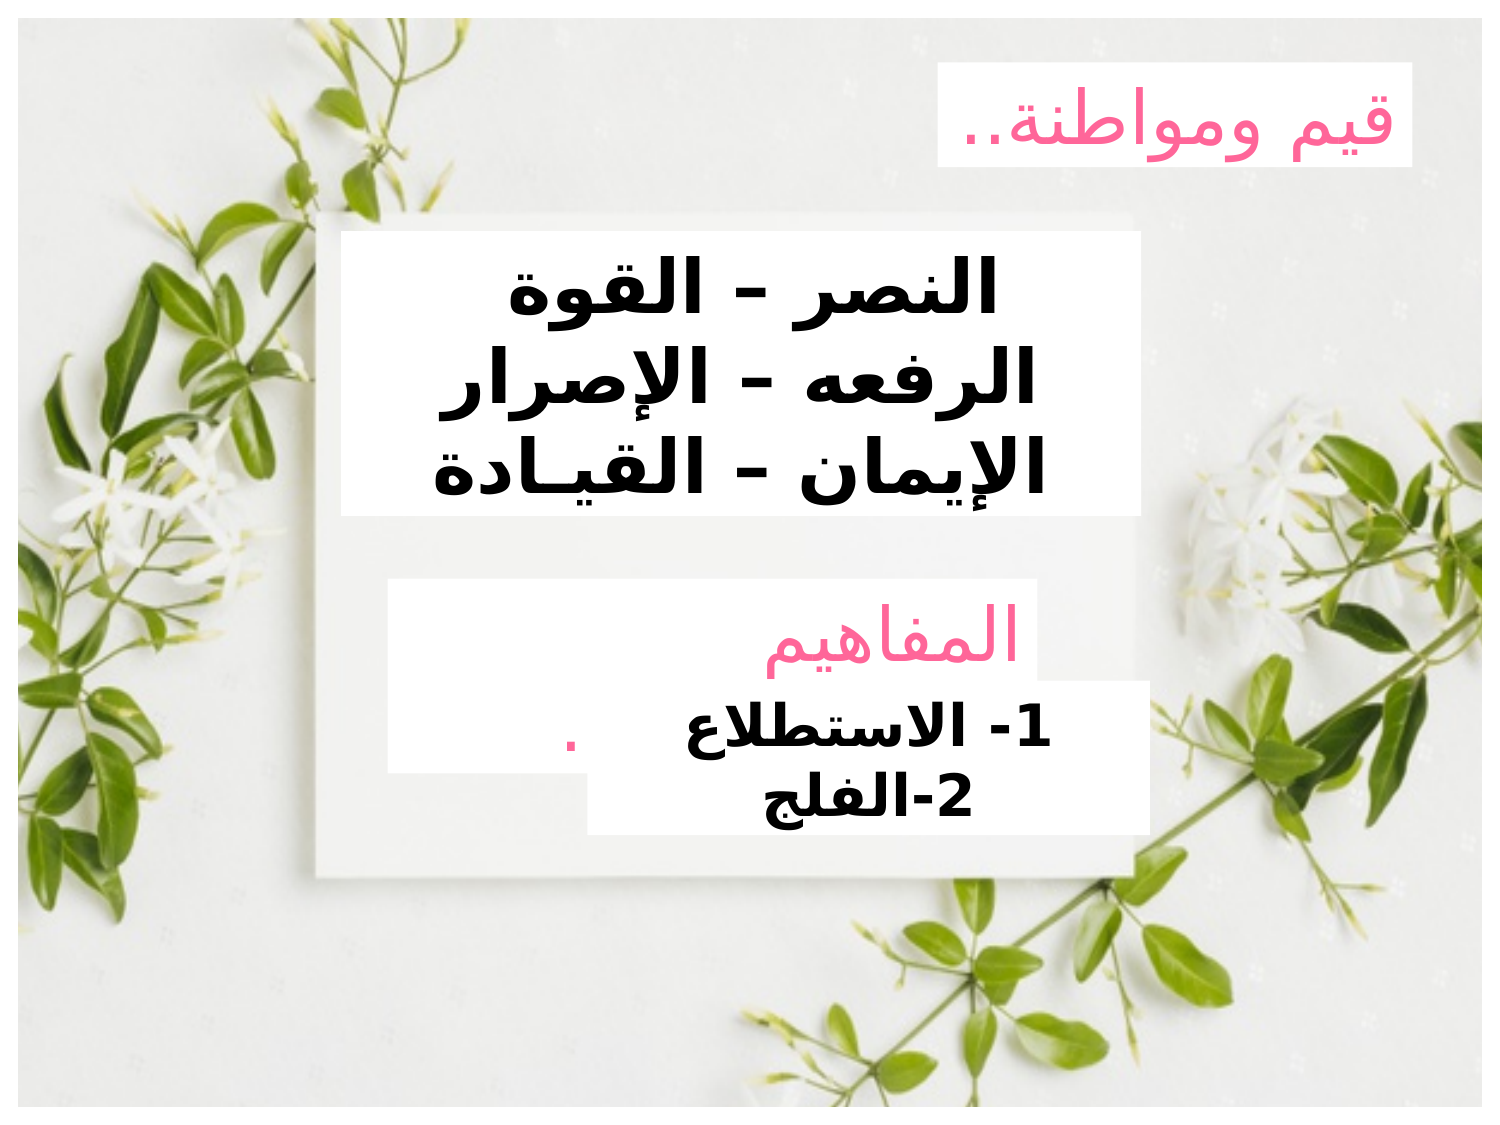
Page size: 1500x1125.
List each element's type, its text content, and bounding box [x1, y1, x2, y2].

text_box [0, 0, 1500, 1125]
text_box 1- الاستطلاع 2-الفلج [587, 680, 1150, 836]
text_box قيم ومواطنة.. [937, 62, 1413, 168]
text_box المفاهيم والمصطلحات.. [387, 578, 1038, 774]
text_box النصر – القوة الرفعه – الإصرار الإيمان – القيـادة [341, 231, 1142, 516]
